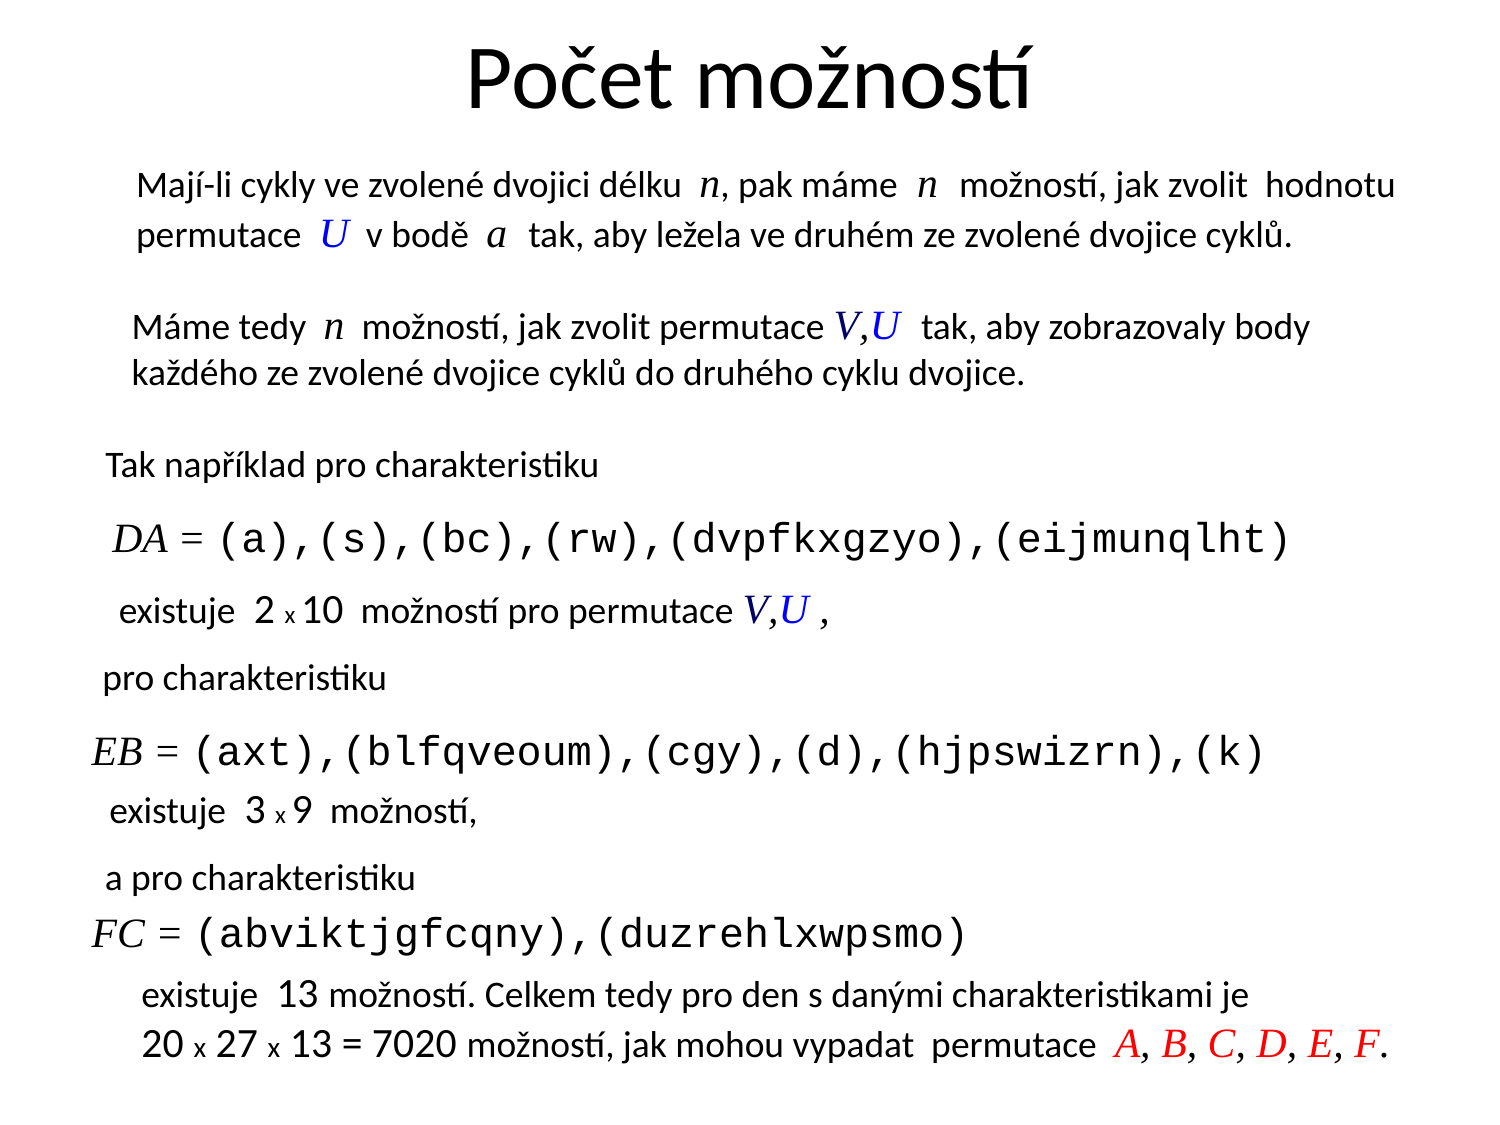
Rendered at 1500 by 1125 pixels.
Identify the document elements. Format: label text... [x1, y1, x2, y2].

text_box EB = (axt),(blfqveoum),(cgy),(d),(hjpswizrn),(k) [76, 716, 1282, 781]
text_box DA = (a),(s),(bc),(rw),(dvpfkxgzyo),(eijmunqlht) [97, 503, 1307, 569]
text_box pro charakteristiku [87, 645, 403, 705]
text_box FC = (abviktjgfcqny),(duzrehlxwpsmo) [76, 898, 985, 964]
text_box Mají-li cykly ve zvolené dvojici délku n, pak máme n možností, jak zvolit hodnotu permutace U v bodě a tak, aby ležela ve druhém ze zvolené dvojice cyklů. [121, 148, 1420, 264]
text_box Máme tedy n možností, jak zvolit permutace V,U tak, aby zobrazovaly body každého ze zvolené dvojice cyklů do druhého cyklu dvojice. [119, 290, 1323, 401]
text_box Tak například pro charakteristiku [90, 432, 624, 493]
text_box existuje 13 možností. Celkem tedy pro den s danými charakteristikami je 20 x 27 x 13 = 7020 možností, jak mohou vypadat permutace A, B, C, D, E, F. [129, 957, 1412, 1073]
text_box existuje 3 x 9 možností, [94, 774, 493, 840]
text_box existuje 2 x 10 možností pro permutace V,U , [106, 574, 843, 639]
title Počet možností [75, 7, 1425, 138]
text_box a pro charakteristiku [90, 846, 432, 898]
